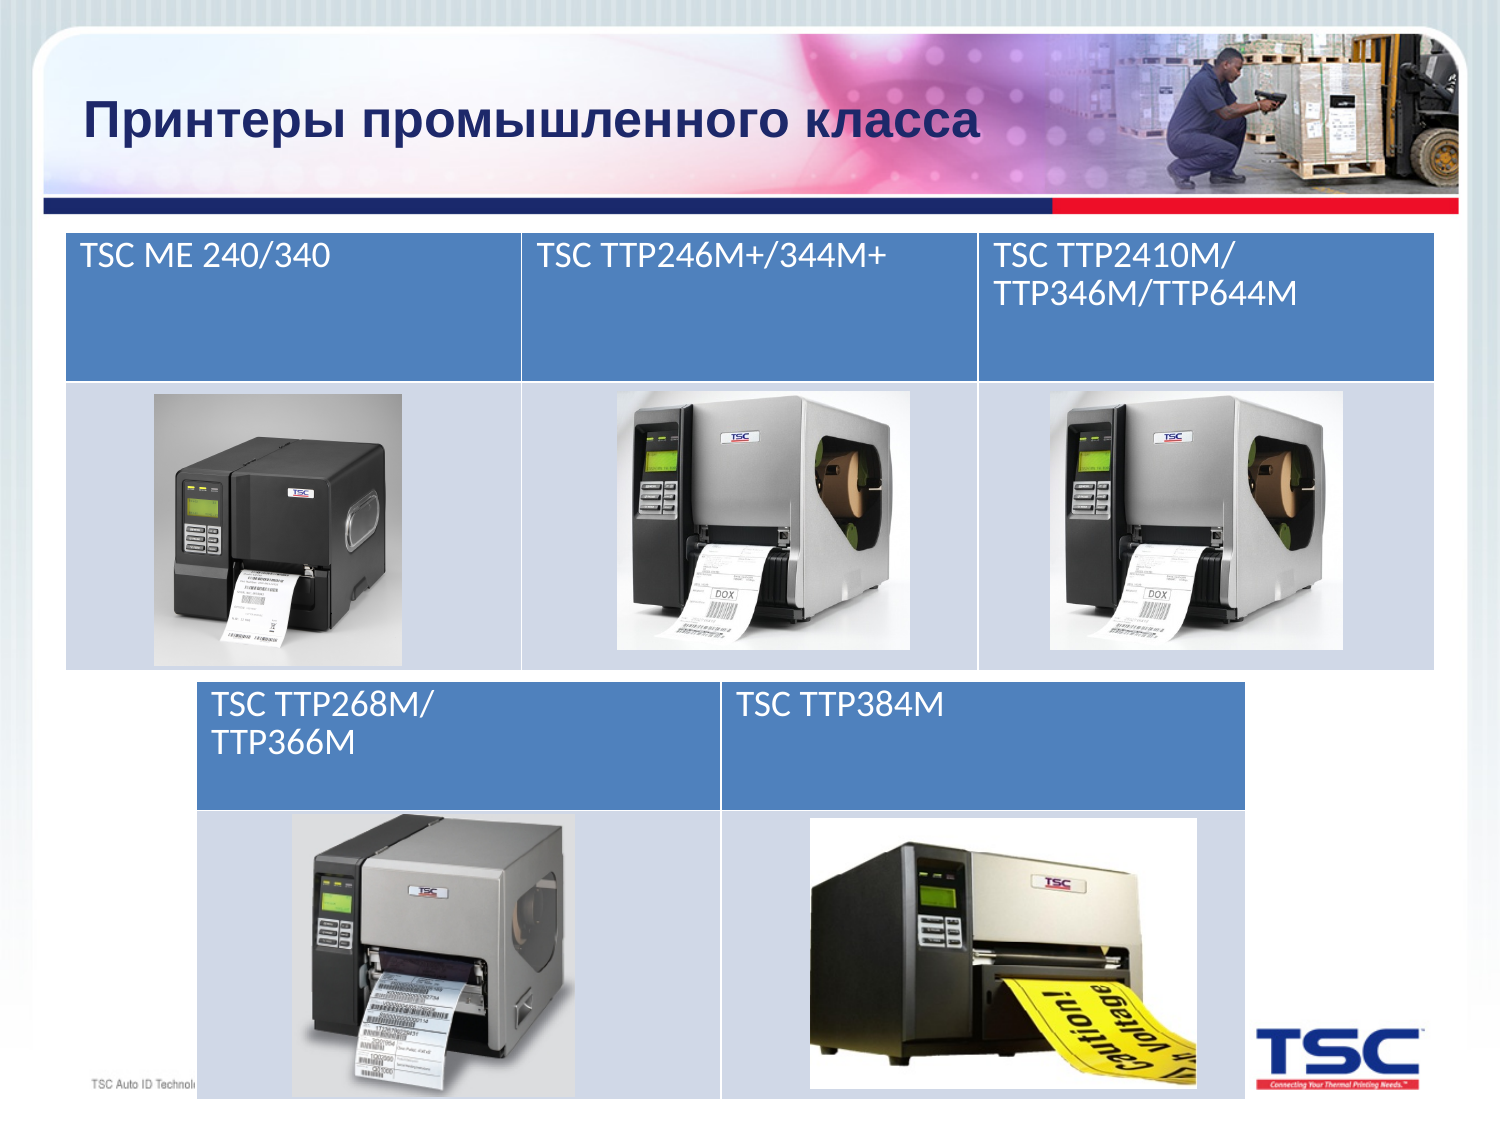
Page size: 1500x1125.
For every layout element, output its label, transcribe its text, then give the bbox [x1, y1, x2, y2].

table_cell [66, 383, 521, 670]
title Принтеры промышленного класса [68, 41, 1419, 192]
table_header TSC TTP2410M/ TTP346M/TTP644M [979, 233, 1434, 381]
table_cell [979, 383, 1434, 670]
table_cell [197, 811, 720, 1099]
picture [0, 0, 1500, 1125]
table_cell [722, 811, 1245, 1099]
table_header TSC TTP268M/ TTP366M [197, 682, 720, 810]
table_header TSC ME 240/340 [66, 233, 521, 381]
table_cell [522, 383, 977, 670]
table_header TSC TTP384M [722, 682, 1245, 810]
table_header TSC TTP246M+/344M+ [522, 233, 977, 381]
